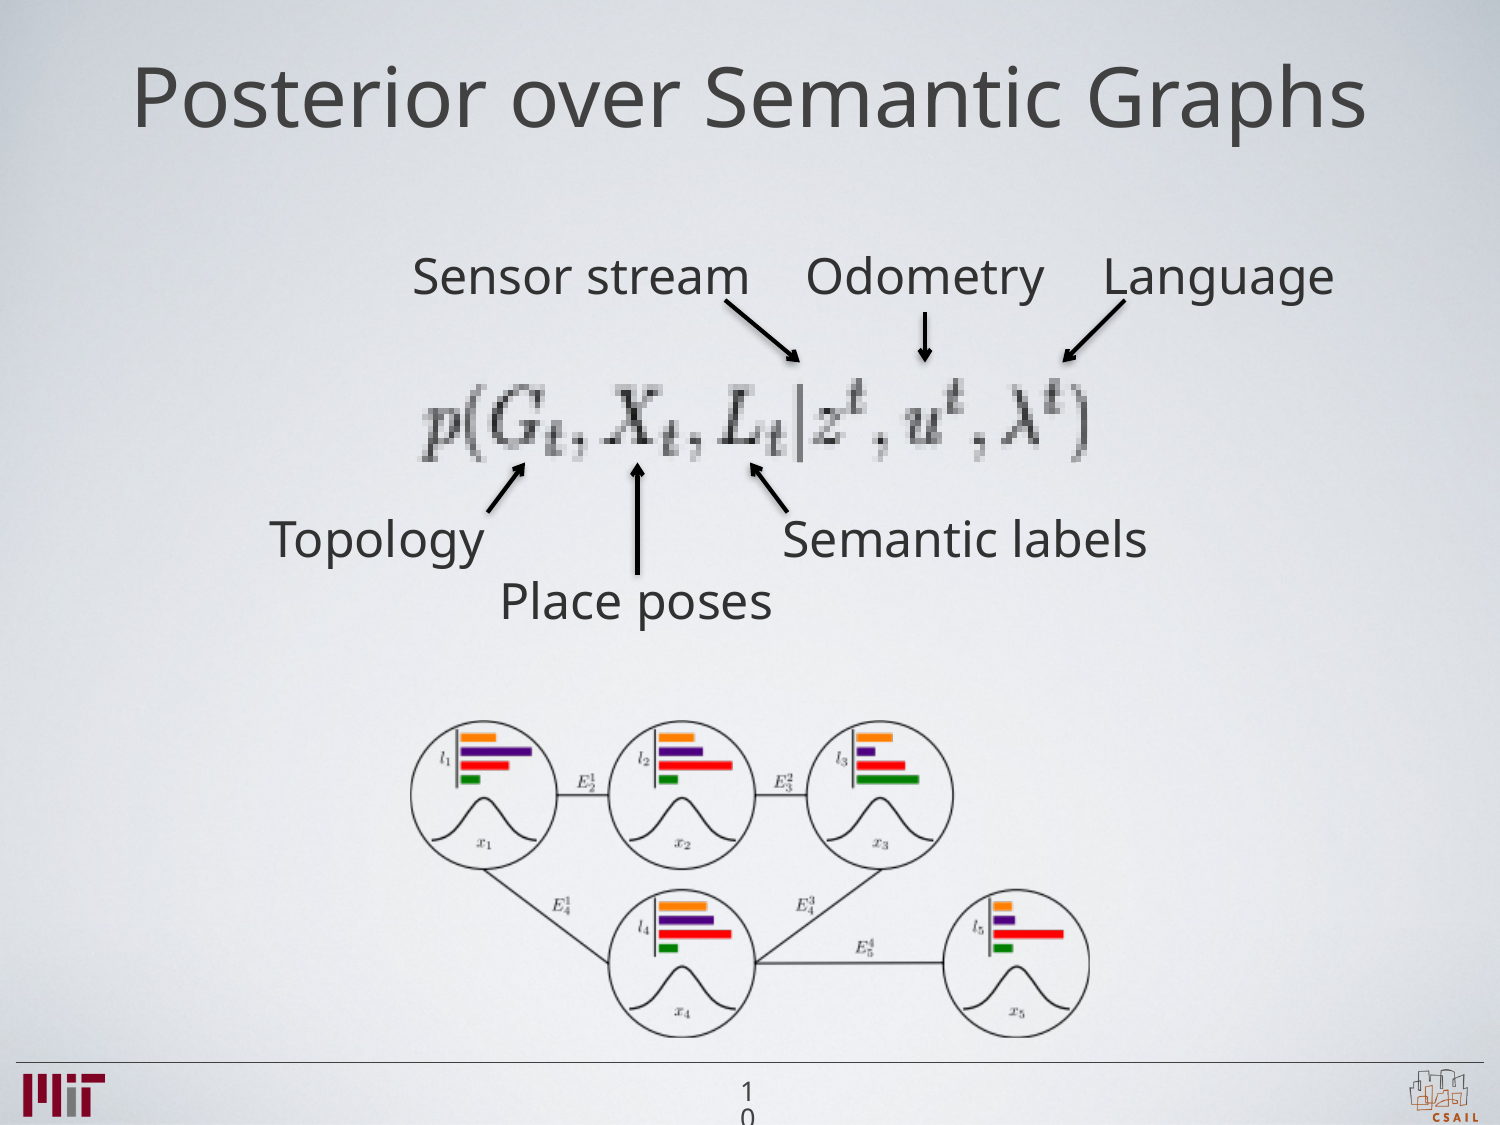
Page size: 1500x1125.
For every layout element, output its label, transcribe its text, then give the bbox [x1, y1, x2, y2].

picture [0, 0, 1500, 1125]
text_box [749, 462, 788, 513]
title Posterior over Semantic Graphs [41, 24, 1459, 163]
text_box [1062, 237, 1327, 363]
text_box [802, 237, 1049, 363]
slide_number 10 [729, 1069, 770, 1111]
text_box Semantic labels [767, 499, 1164, 575]
text_box Place poses [484, 562, 801, 638]
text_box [274, 462, 526, 576]
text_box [424, 237, 800, 363]
